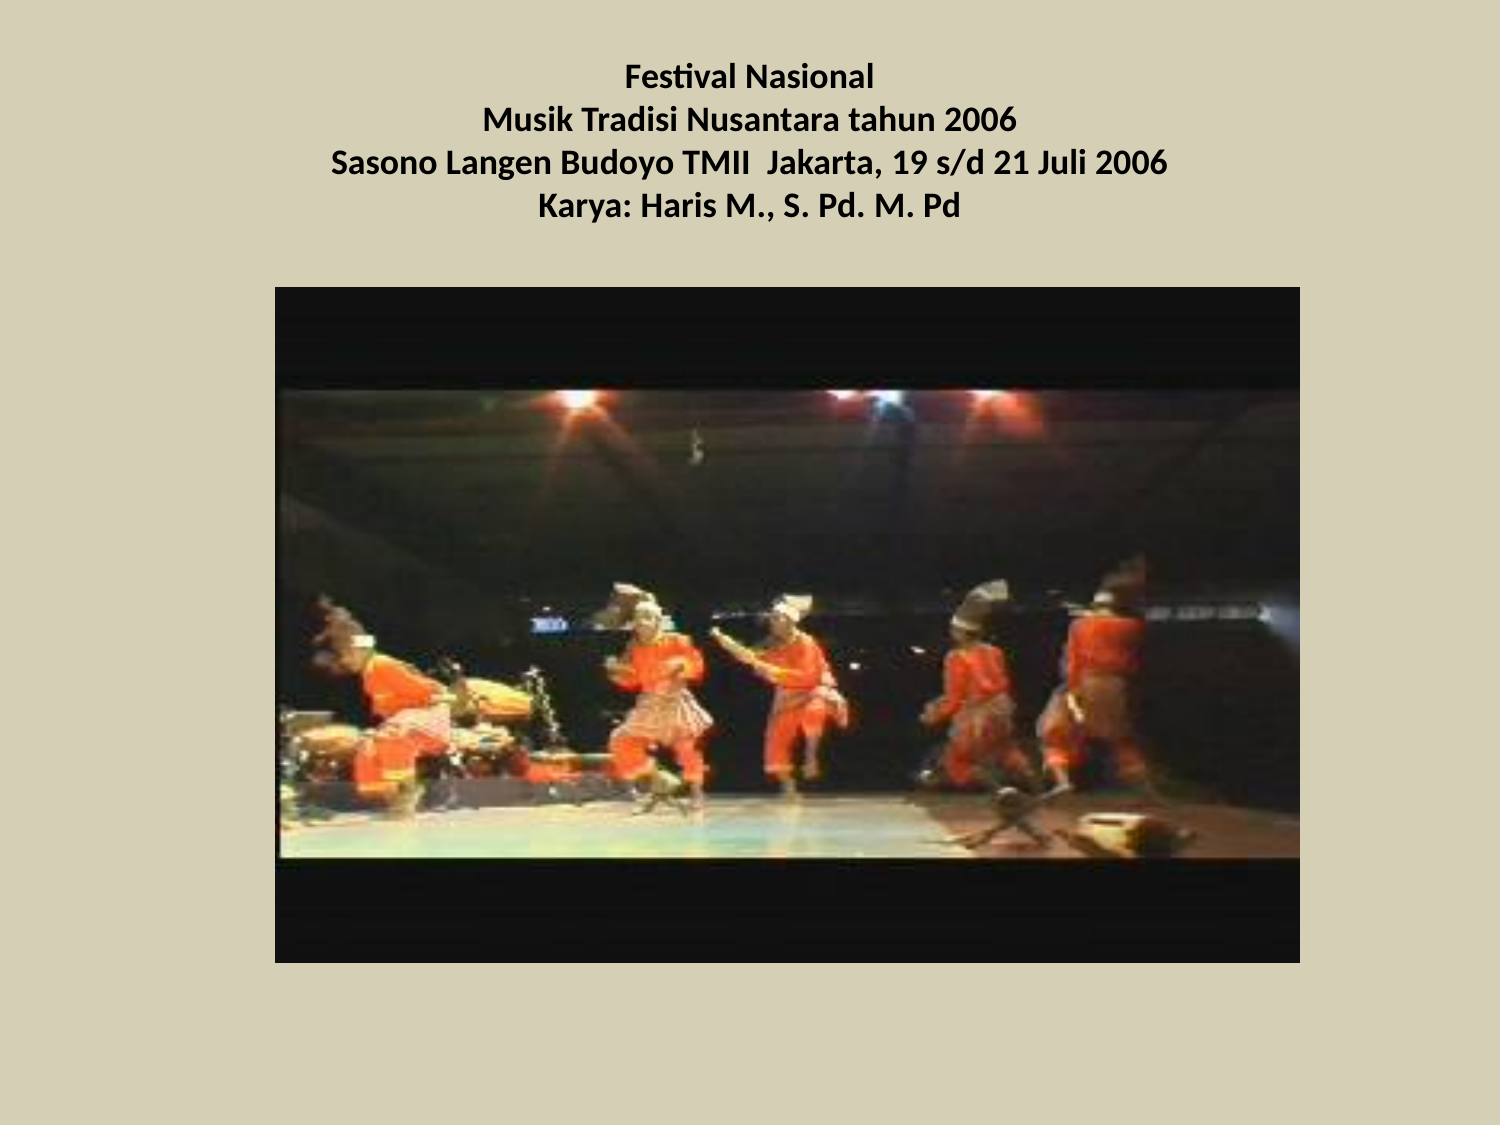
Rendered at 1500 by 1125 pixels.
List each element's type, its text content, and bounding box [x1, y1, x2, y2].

title Festival Nasional Musik Tradisi Nusantara tahun 2006 Sasono Langen Budoyo TMII Jakarta, 19 s/d 21 Juli 2006 Karya: Haris M., S. Pd. M. Pd [75, 45, 1425, 233]
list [274, 287, 1301, 963]
